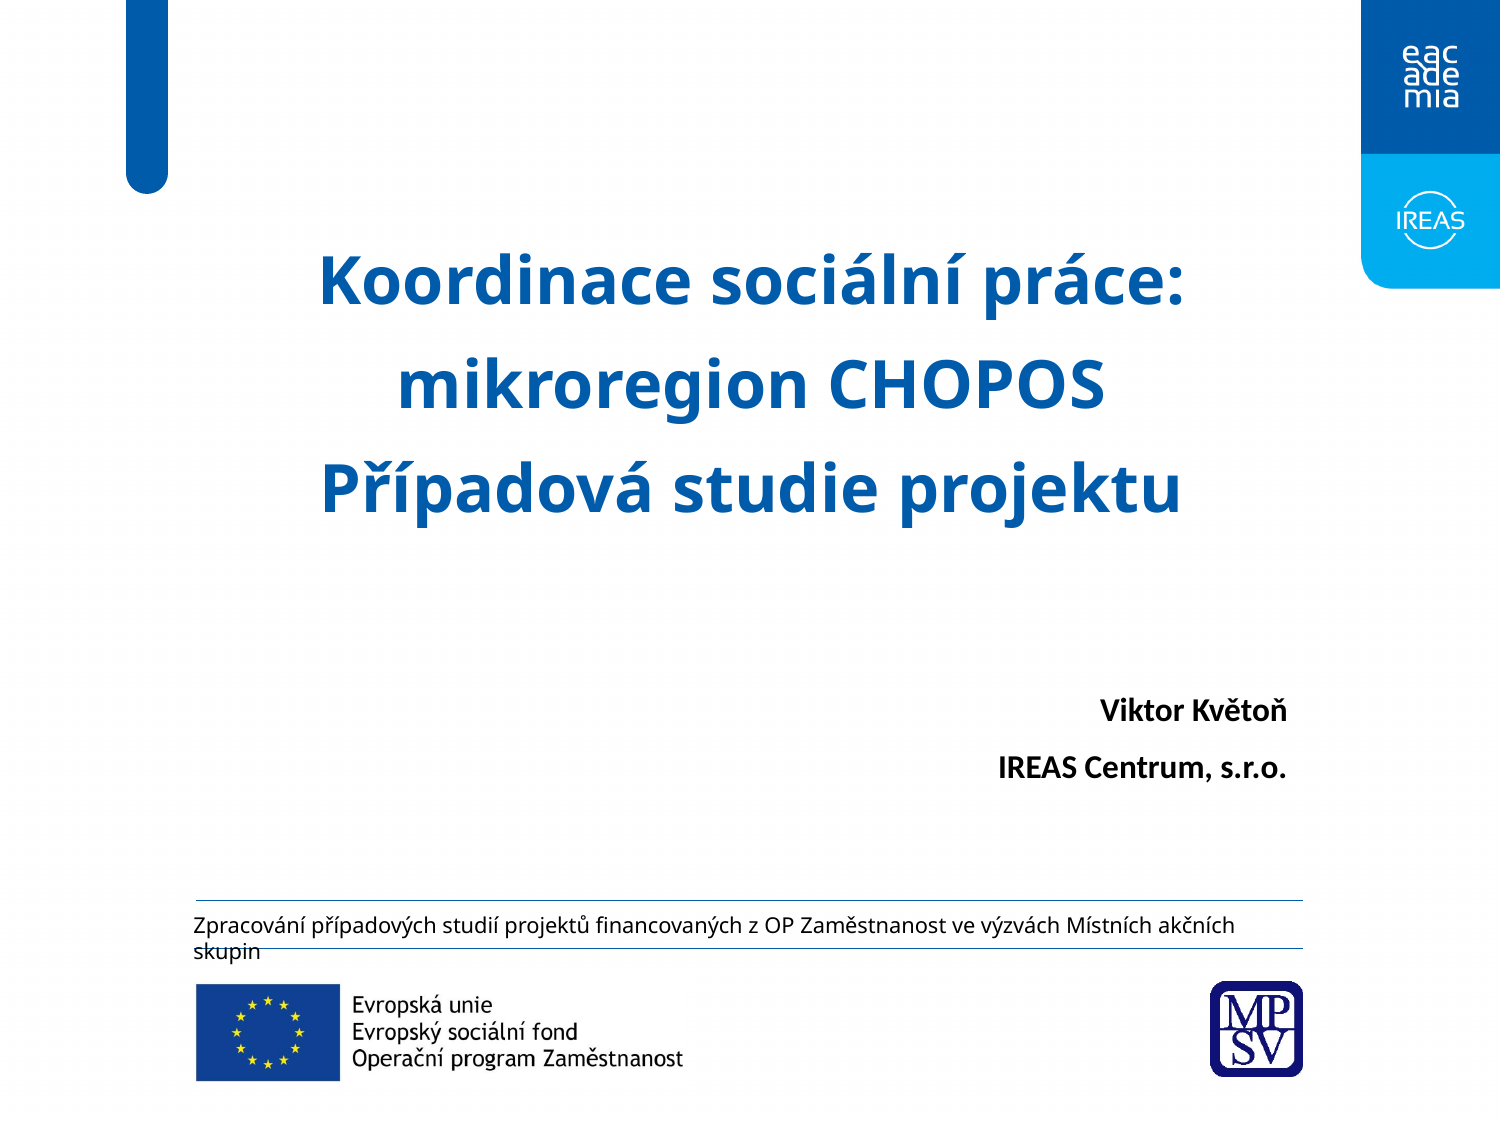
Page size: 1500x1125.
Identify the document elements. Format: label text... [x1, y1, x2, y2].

text_box Viktor Květoň IREAS Centrum, s.r.o. [200, 685, 1303, 884]
picture [1441, 216, 1447, 224]
text_box Koordinace sociální práce: mikroregion CHOPOS Případová studie projektu [199, 61, 1304, 533]
picture [1405, 212, 1416, 228]
text_box Zpracování případových studií projektů financovaných z OP Zaměstnanost ve výzvách Místních akčních skupin [178, 904, 1303, 972]
picture [0, 0, 1500, 1125]
picture [1420, 212, 1431, 228]
